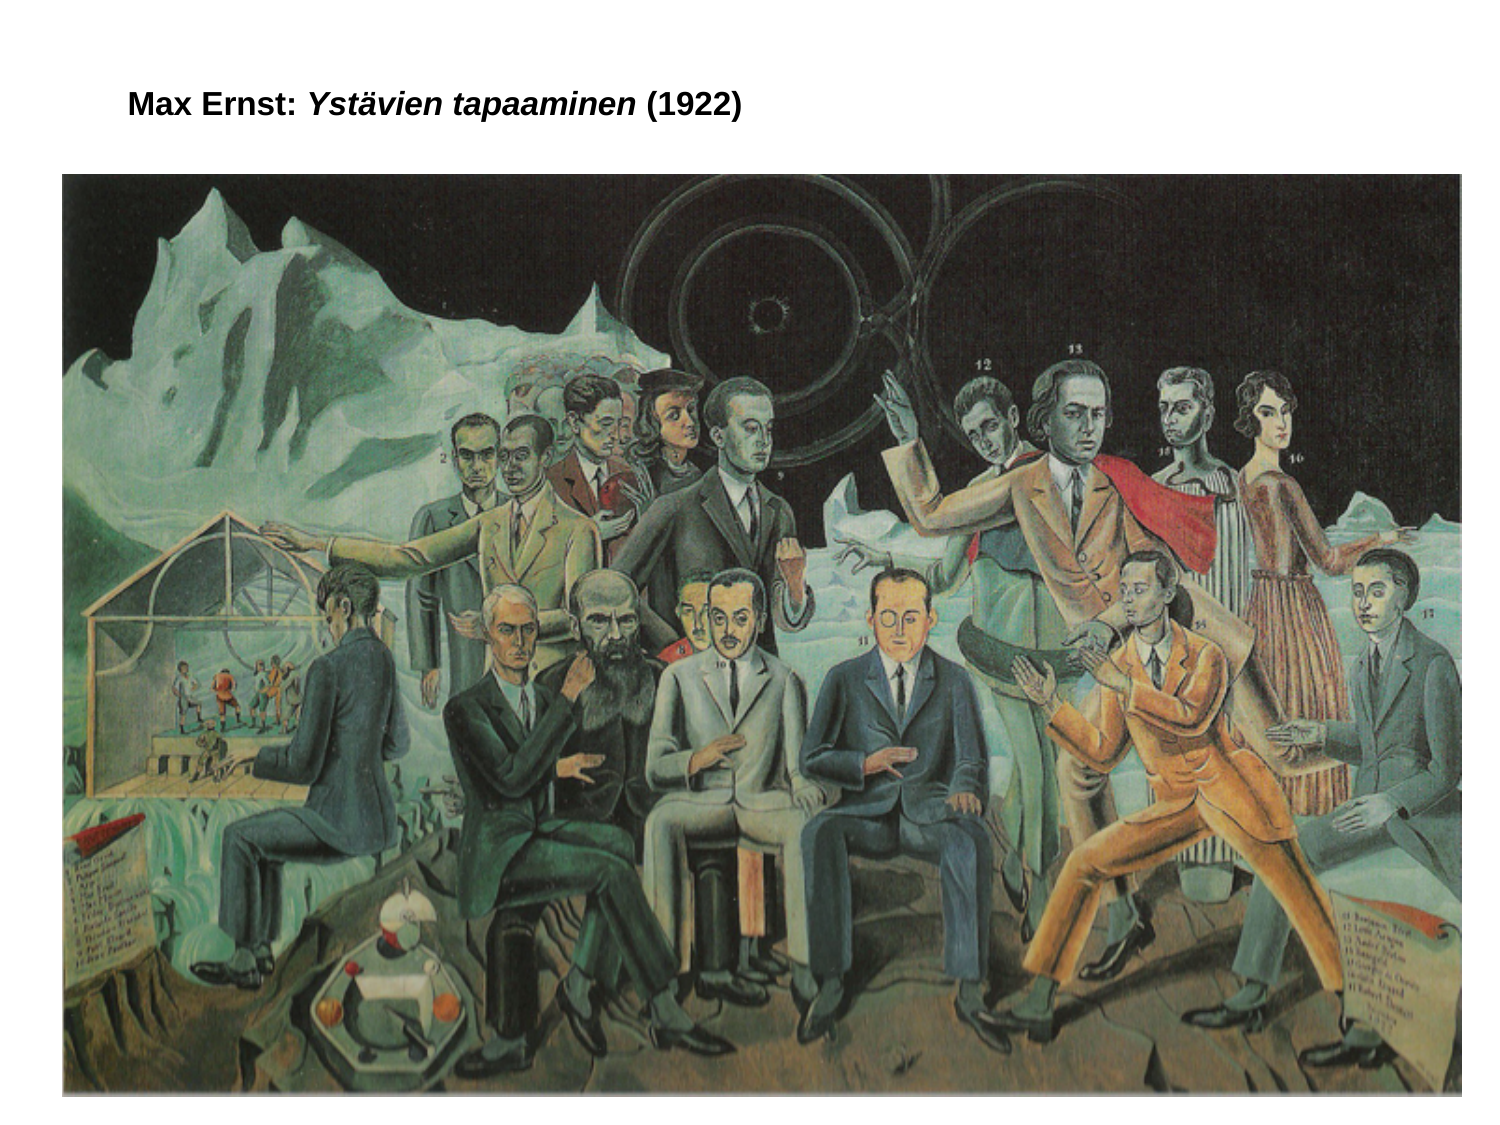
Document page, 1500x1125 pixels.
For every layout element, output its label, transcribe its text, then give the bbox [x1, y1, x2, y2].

title Max Ernst: Ystävien tapaaminen (1922) [112, 75, 1388, 150]
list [62, 174, 1462, 1097]
